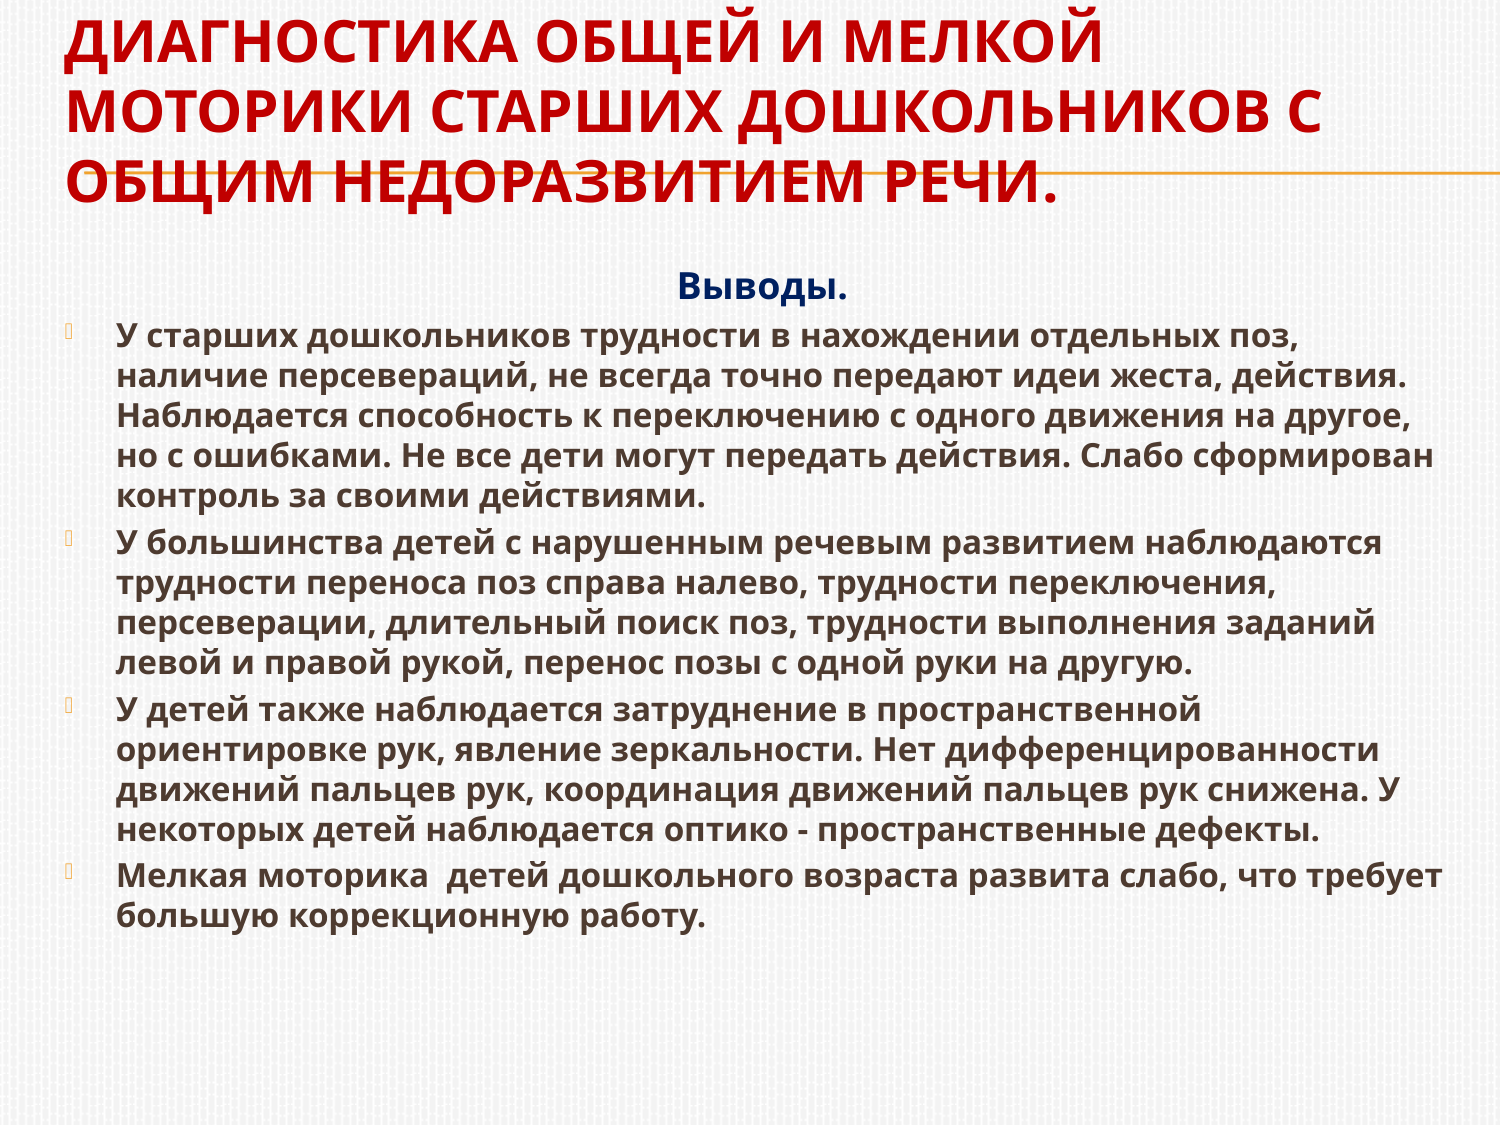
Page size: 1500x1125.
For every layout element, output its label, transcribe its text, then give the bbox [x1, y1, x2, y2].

title Диагностика общей и мелкой моторики старших дошкольников с общим недоразвитием речи. [50, 75, 1475, 213]
list Выводы. У старших дошкольников трудности в нахождении отдельных поз, наличие персевераций, не всегда точно передают идеи жеста, действия. Наблюдается способность к переключению с одного движения на другое, но с ошибками. Не все дети могут передать действия. Слабо сформирован контроль за своими действиями. У большинства детей с нарушенным речевым развитием наблюдаются трудности переноса поз справа налево, трудности переключения, персеверации, длительный поиск поз, трудности выполнения заданий левой и правой рукой, перенос позы с одной руки на другую. У детей также наблюдается затруднение в пространственной ориентировке рук, явление зеркальности. Нет дифференцированности движений пальцев рук, координация движений пальцев рук снижена. У некоторых детей наблюдается оптико - пространственные дефекты. Мелкая моторика детей дошкольного возраста развита слабо, что требует большую коррекционную работу. [50, 254, 1475, 998]
